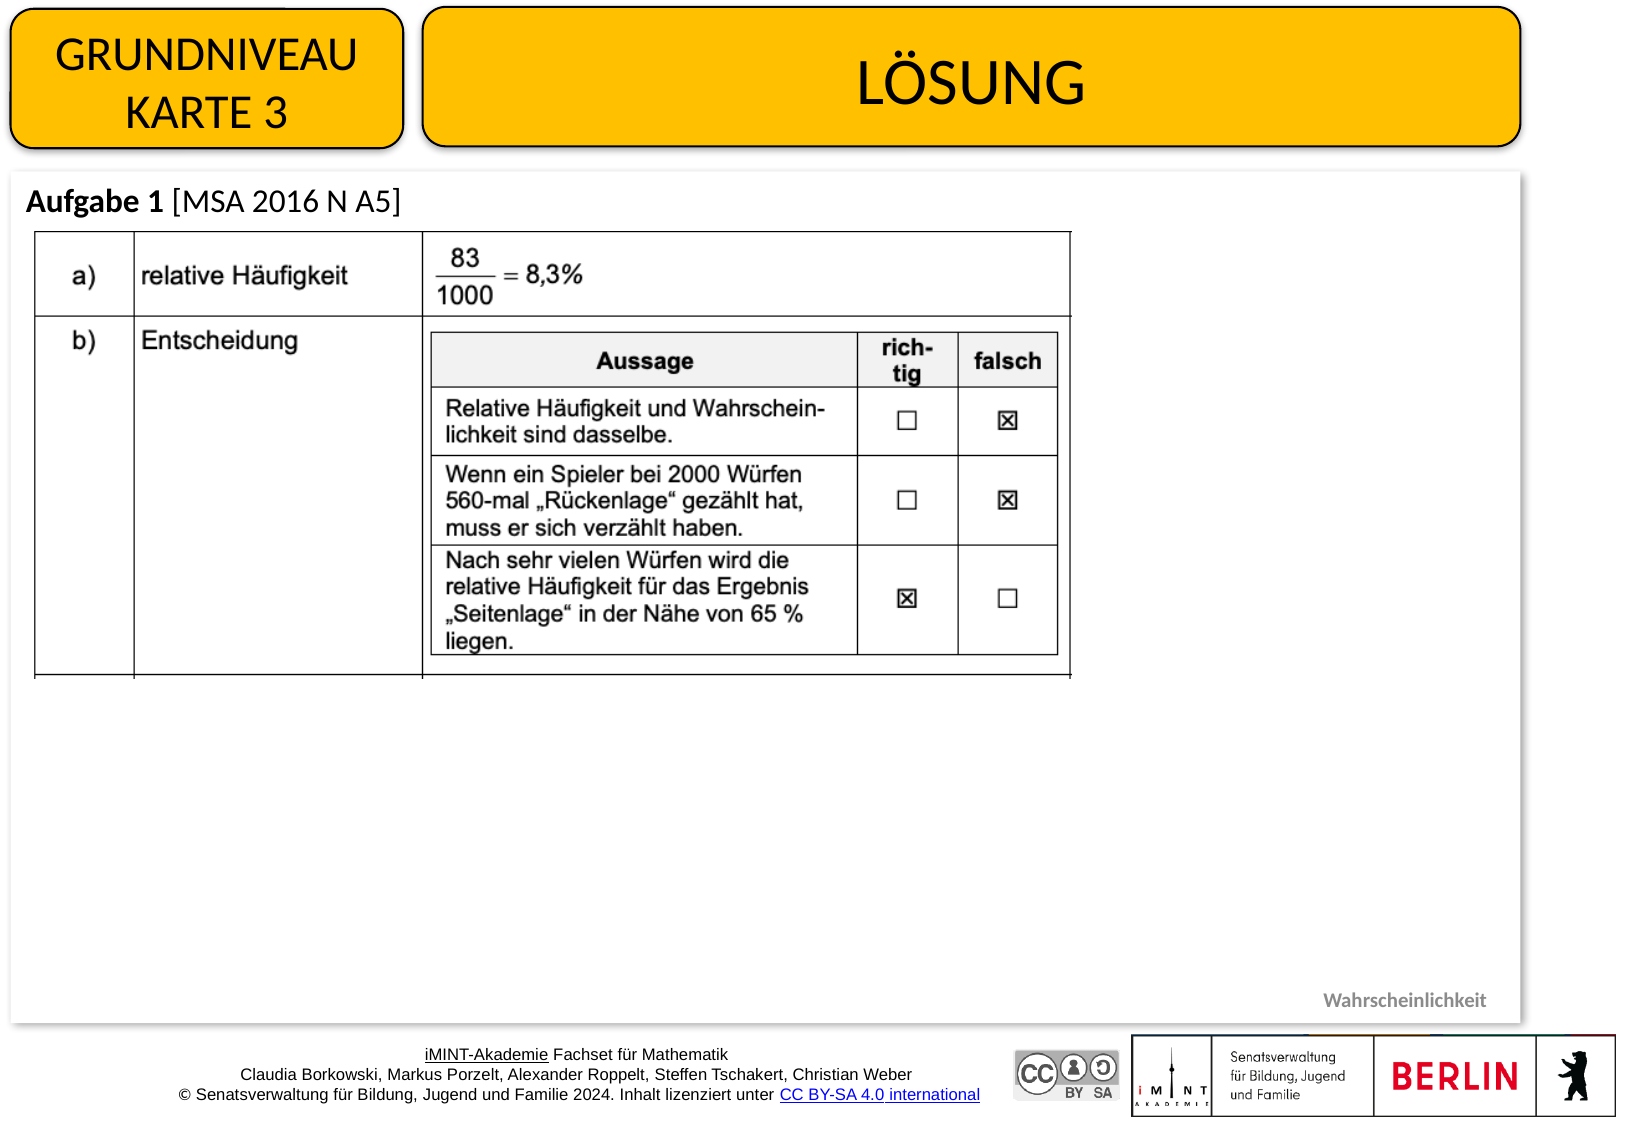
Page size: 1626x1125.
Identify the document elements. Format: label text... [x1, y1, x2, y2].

picture [1013, 1048, 1120, 1101]
picture [33, 231, 1072, 679]
footer Wahrscheinlichkeit [1308, 979, 1625, 1020]
list Aufgabe 1 [MSA 2016 N A5] [10, 170, 1521, 1024]
picture [1131, 1034, 1616, 1117]
text_box Grundniveau Karte 3 [10, 8, 404, 149]
